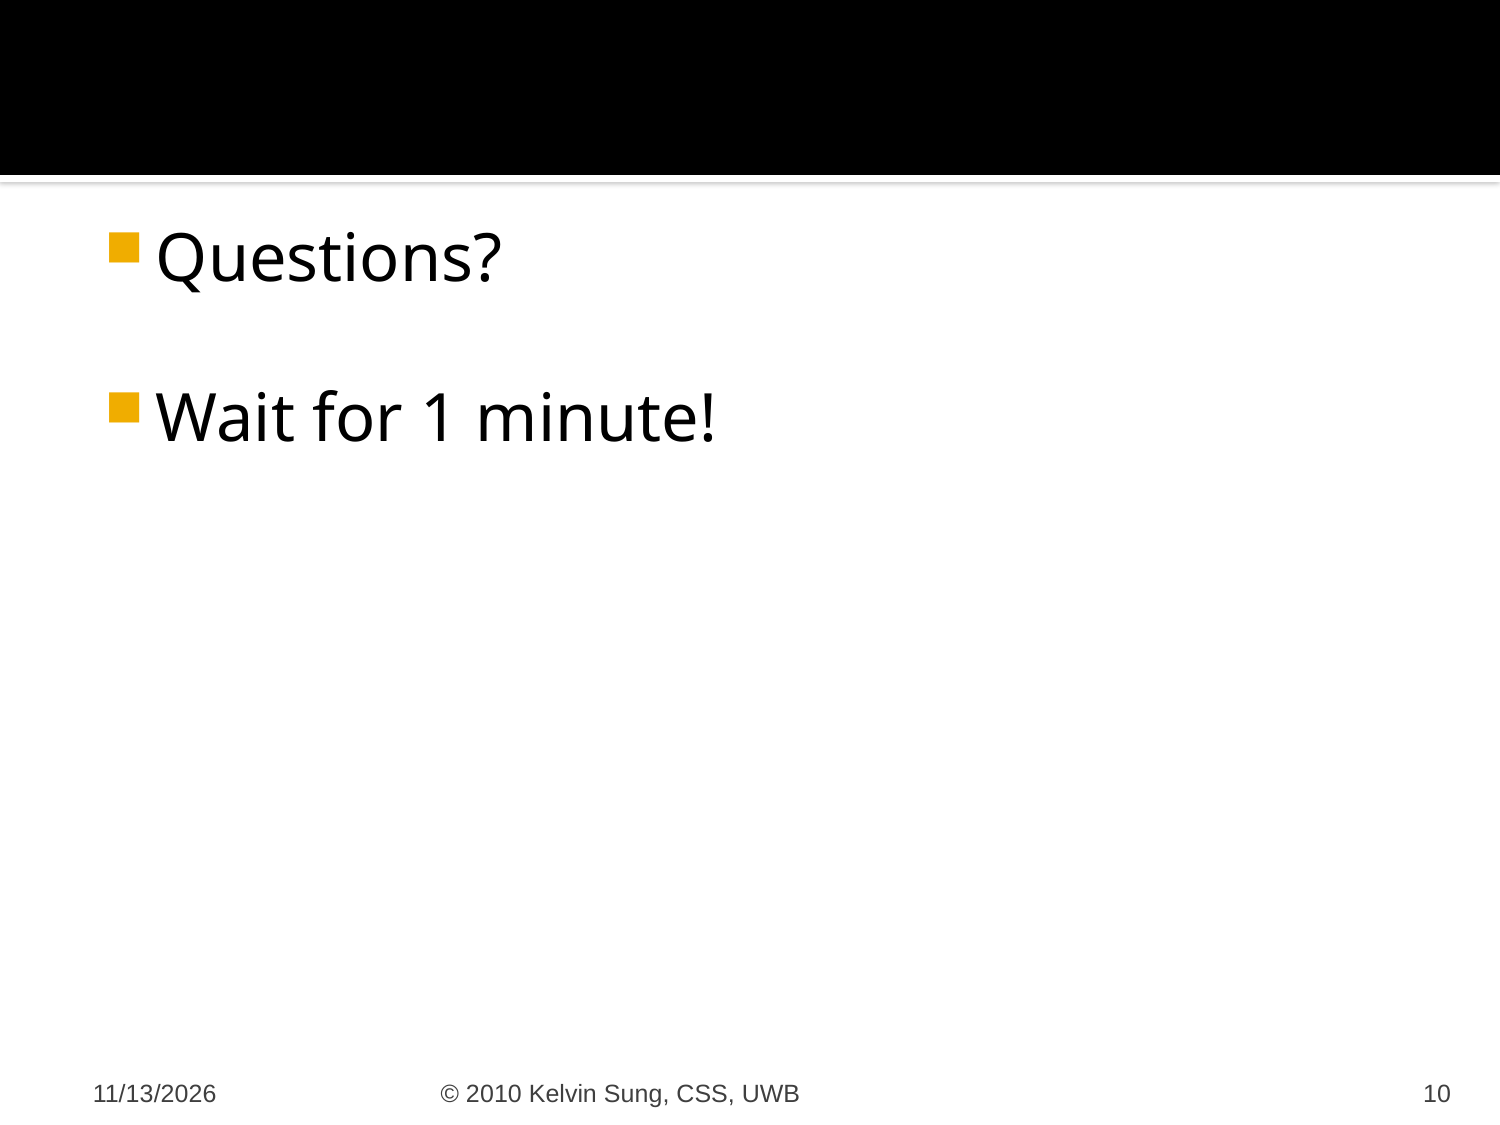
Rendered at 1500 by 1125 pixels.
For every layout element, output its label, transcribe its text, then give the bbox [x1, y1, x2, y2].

slide_number 10 [1345, 1062, 1467, 1108]
list Questions? Wait for 1 minute! [75, 200, 1425, 1050]
footer © 2010 Kelvin Sung, CSS, UWB [433, 1062, 1337, 1108]
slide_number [75, 1062, 425, 1108]
